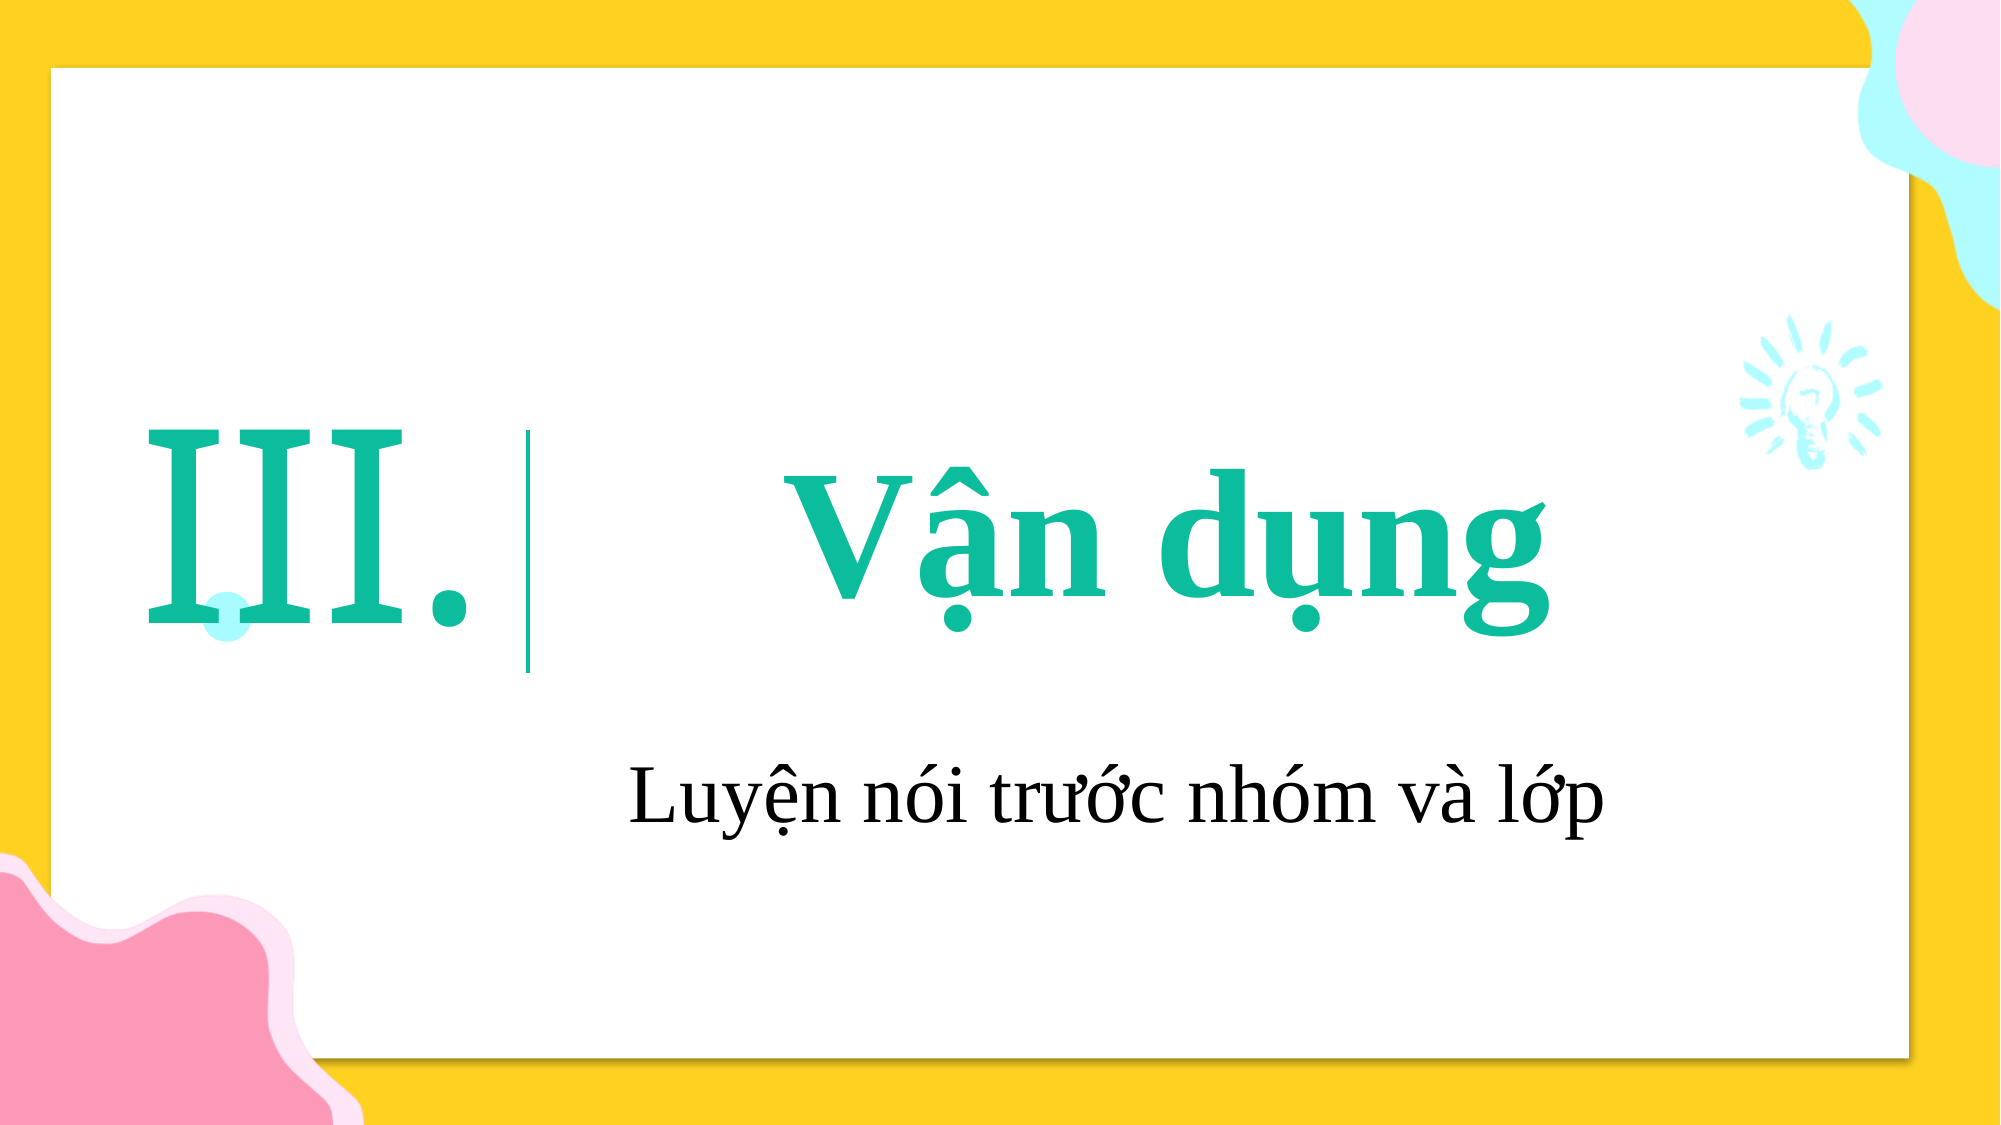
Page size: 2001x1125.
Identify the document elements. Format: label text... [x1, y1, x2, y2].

picture [0, 845, 373, 1125]
text_box III. [50, 345, 501, 686]
text_box Vận dụng [527, 405, 1807, 641]
text_box [50, 67, 1910, 1059]
text_box Luyện nói trước nhóm và lớp [458, 731, 1778, 846]
picture [1739, 0, 2000, 471]
